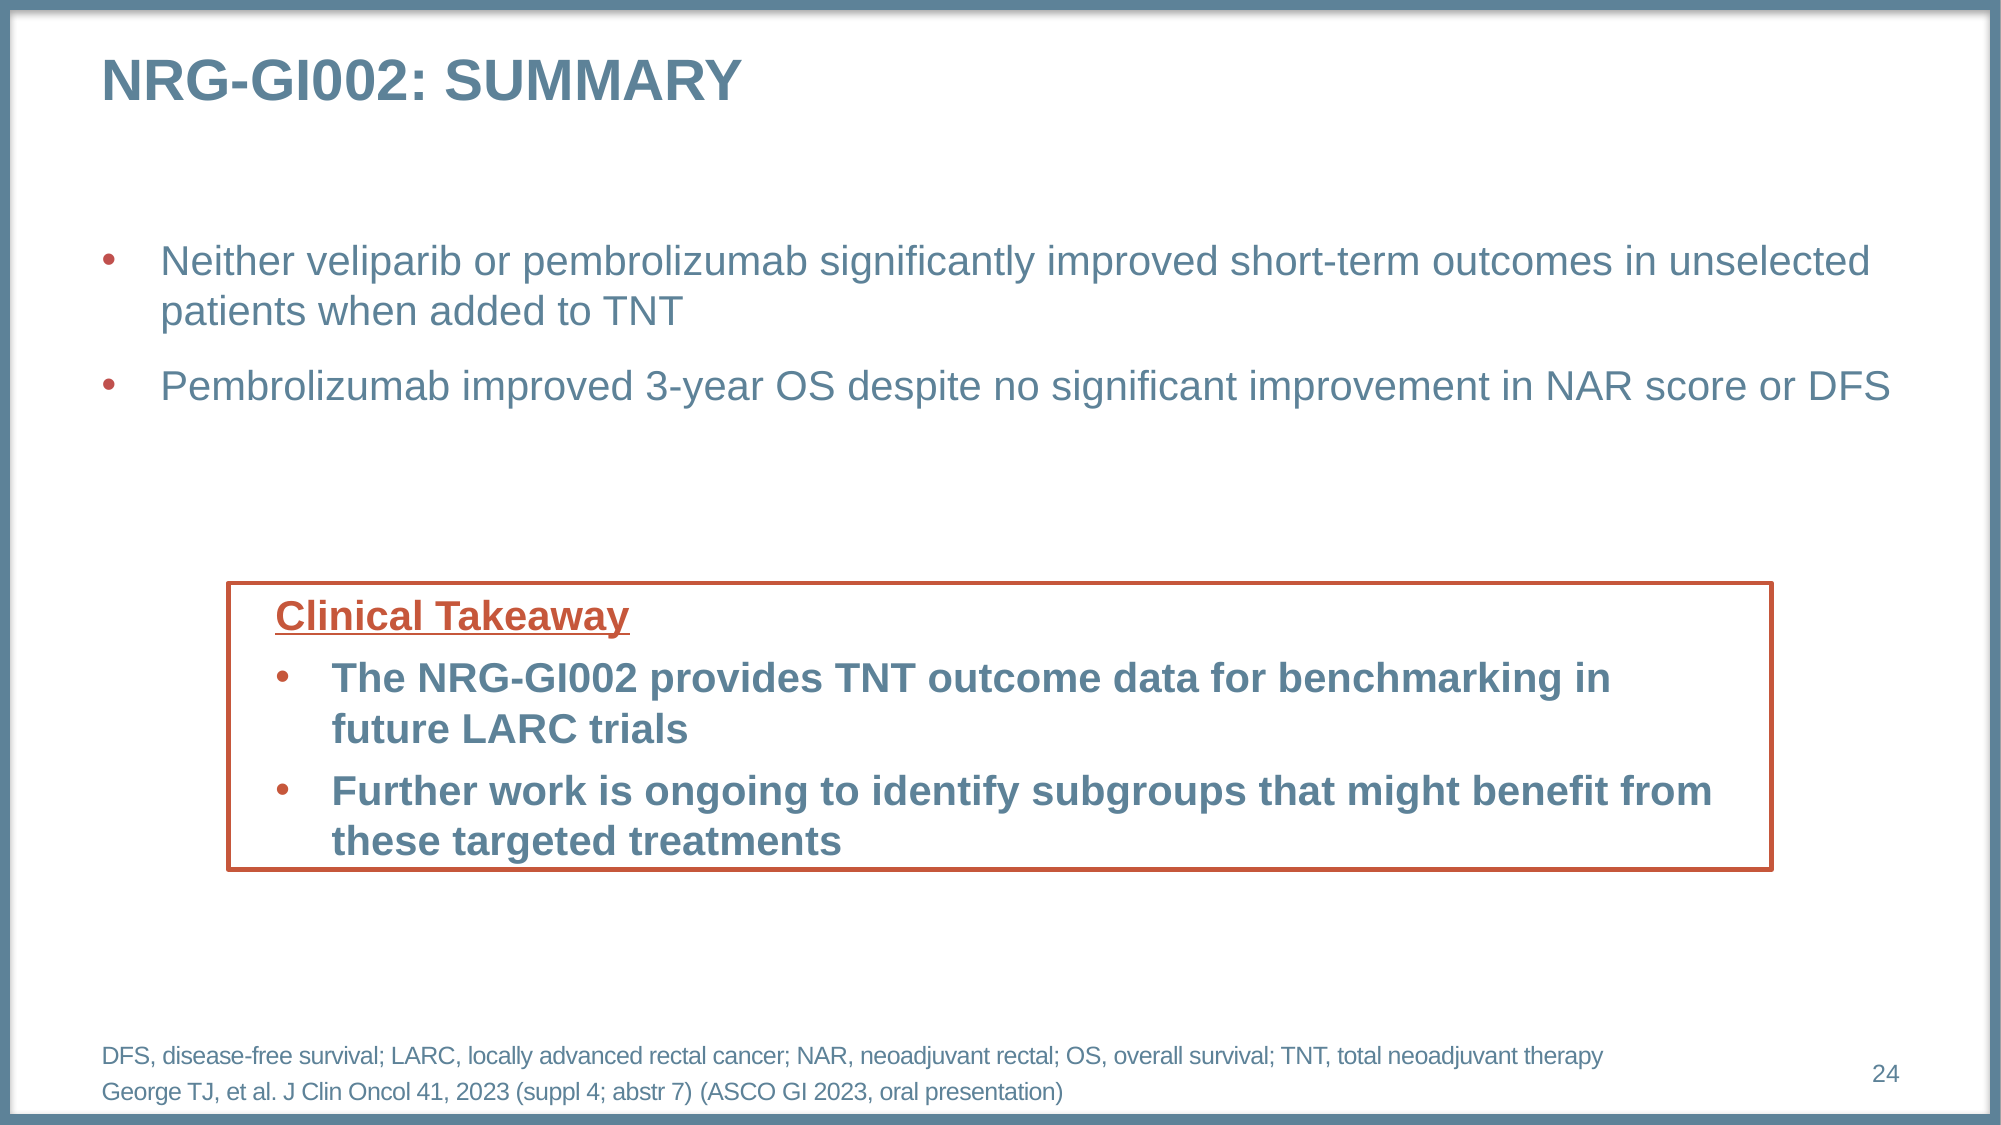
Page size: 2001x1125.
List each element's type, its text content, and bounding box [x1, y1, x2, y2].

text_box Clinical Takeaway The NRG-GI002 provides TNT outcome data for benchmarking in future LARC trials Further work is ongoing to identify subgroups that might benefit from these targeted treatments [228, 583, 1772, 870]
slide_number 24 [1772, 1042, 1900, 1103]
list Neither veliparib or pembrolizumab significantly improved short-term outcomes in unselected patients when added to TNT Pembrolizumab improved 3-year OS despite no significant improvement in NAR score or DFS [101, 233, 1900, 977]
title NRG-GI002: summary [101, 42, 1536, 185]
list DFS, disease-free survival; LARC, locally advanced rectal cancer; NAR, neoadjuvant rectal; OS, overall survival; TNT, total neoadjuvant therapy George TJ, et al. J Clin Oncol 41, 2023 (suppl 4; abstr 7) (ASCO GI 2023, oral presentation) [101, 1042, 1772, 1103]
